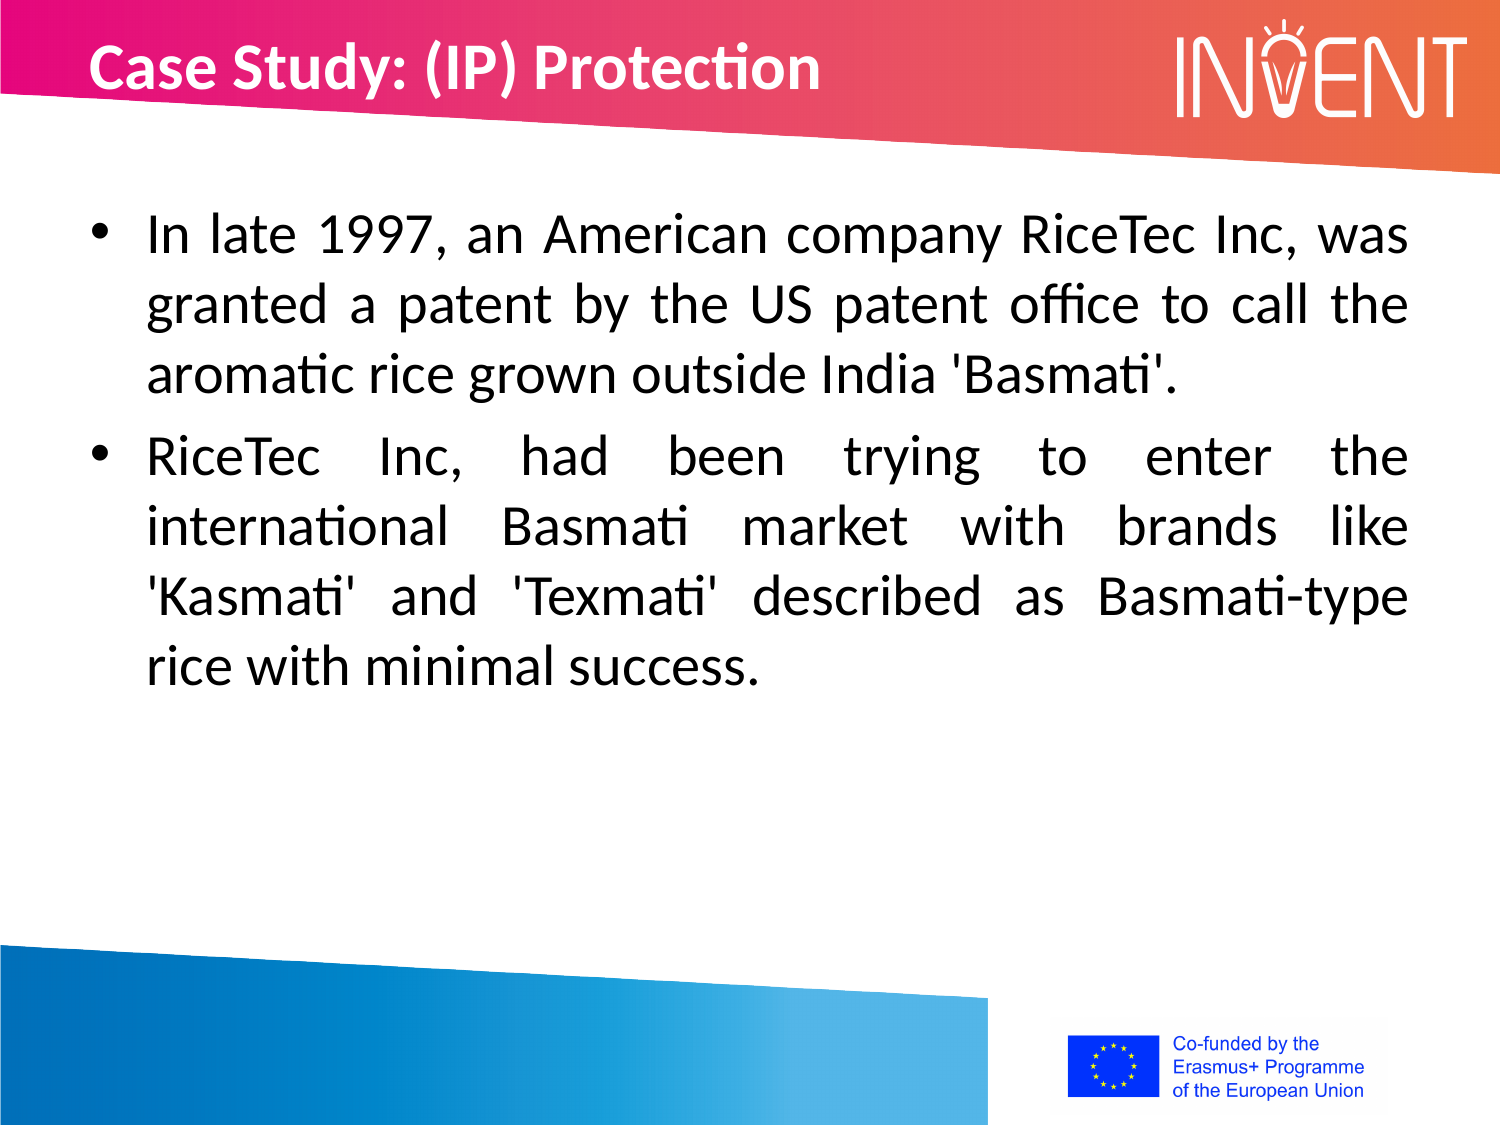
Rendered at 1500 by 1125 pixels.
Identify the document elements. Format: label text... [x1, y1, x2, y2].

list Case Study: (IP) Protection [75, 15, 1425, 115]
picture [1050, 1017, 1388, 1115]
picture [0, 945, 988, 1125]
list In late 1997, an American company RiceTec Inc, was granted a patent by the US patent office to call the aromatic rice grown outside India 'Basmati'. RiceTec Inc, had been trying to enter the international Basmati market with brands like 'Kasmati' and 'Texmati' described as Basmati-type rice with minimal success. [75, 188, 1425, 931]
picture [0, 0, 1500, 174]
